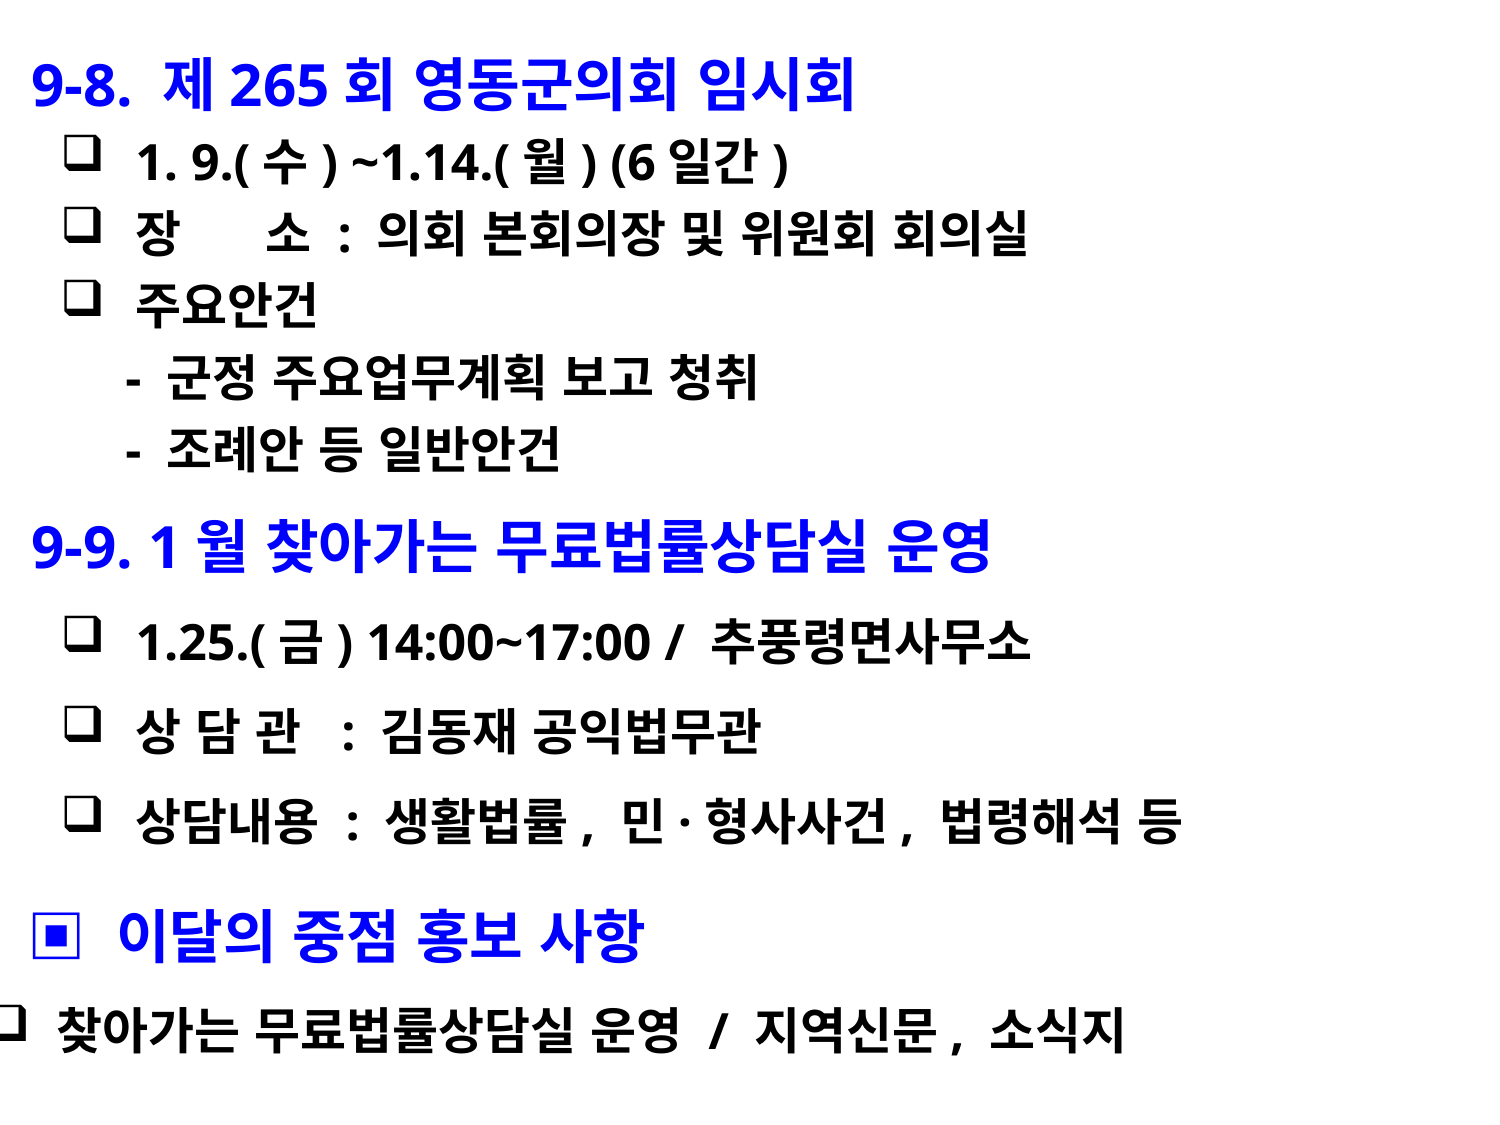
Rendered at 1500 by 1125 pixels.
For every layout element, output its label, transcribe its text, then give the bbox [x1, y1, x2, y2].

text_box ▣ 이달의 중점 홍보 사항 찾아가는 무료법률상담실 운영 / 지역신문, 소식지 [0, 822, 1500, 1125]
text_box 9-9. 1월 찾아가는 무료법률상담실 운영 1.25.(금) 14:00~17:00 / 추풍령면사무소 상 담 관 : 김동재 공익법무관 상담내용 : 생활법률, 민·형사사건, 법령해석 등 [0, 504, 1500, 822]
text_box 9-8. 제265회 영동군의회 임시회 1. 9.(수) ~1.14.(월) (6일간) 장 소 : 의회 본회의장 및 위원회 회의실 주요안건 - 군정 주요업무계획 보고 청취 - 조례안 등 일반안건 [0, 19, 1500, 504]
